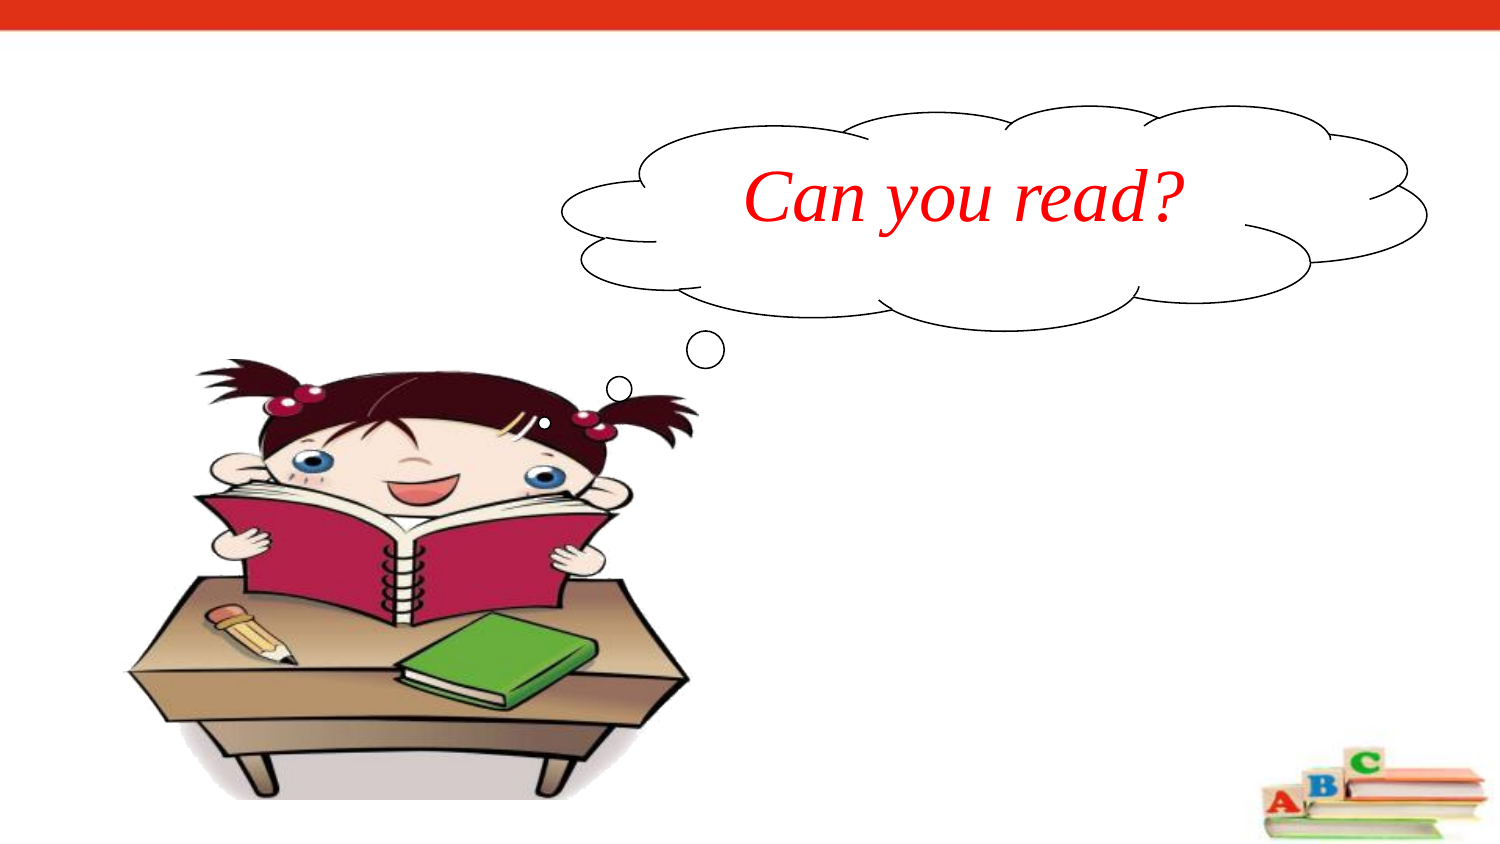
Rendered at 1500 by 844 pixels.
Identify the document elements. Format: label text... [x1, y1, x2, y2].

picture [0, 0, 1500, 844]
text_box Can you read? [686, 330, 725, 369]
text_box Can you read? [561, 106, 1427, 332]
